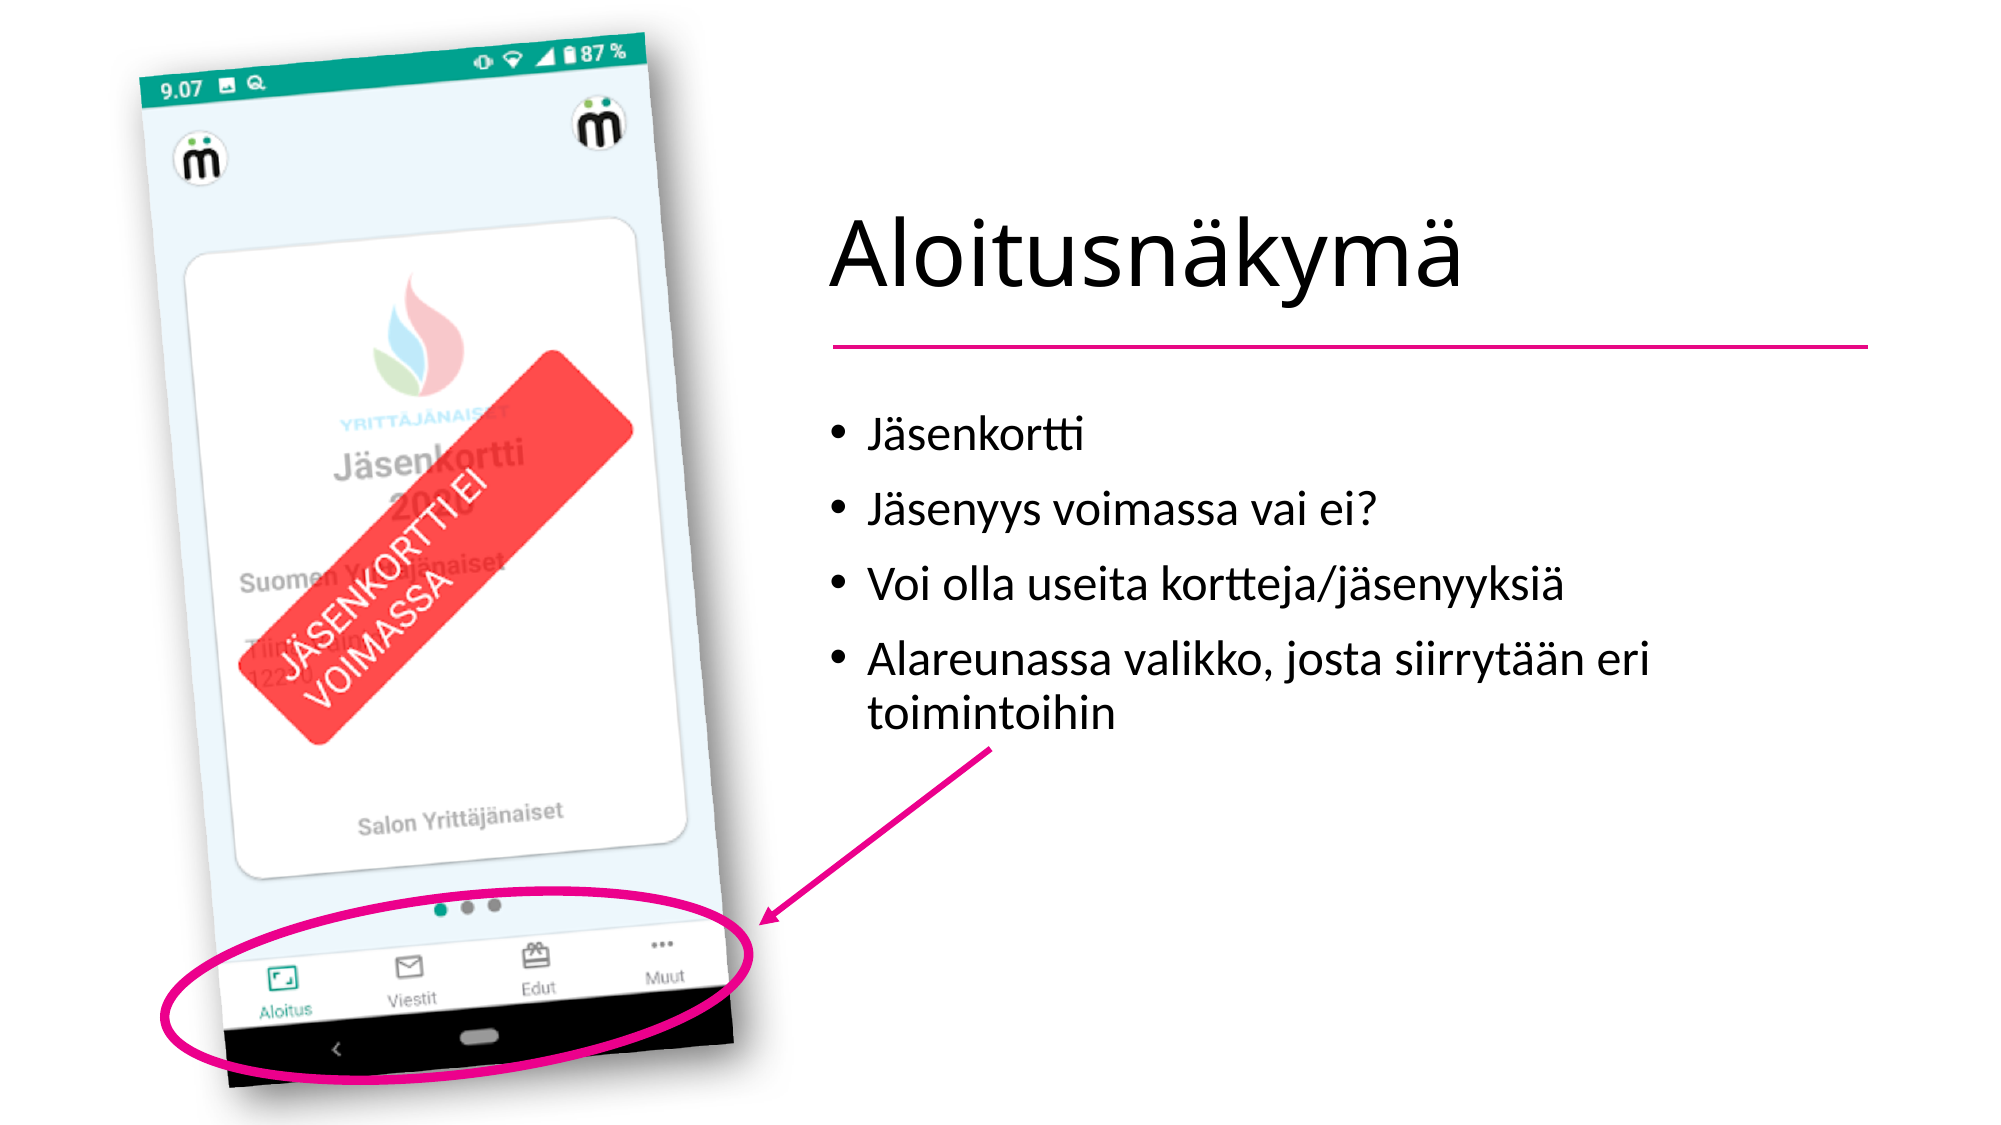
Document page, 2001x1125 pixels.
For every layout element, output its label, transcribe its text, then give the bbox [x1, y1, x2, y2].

list Jäsenkortti Jäsenyys voimassa vai ei? Voi olla useita kortteja/jäsenyyksiä Alareunassa valikko, josta siirrytään eri toimintoihin [814, 399, 1895, 1021]
text_box [690, 905, 750, 1016]
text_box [758, 748, 991, 926]
picture [140, 33, 733, 1087]
title Aloitusnäkymä [814, 103, 1895, 315]
text_box [163, 984, 181, 1046]
text_box [229, 1067, 521, 1082]
